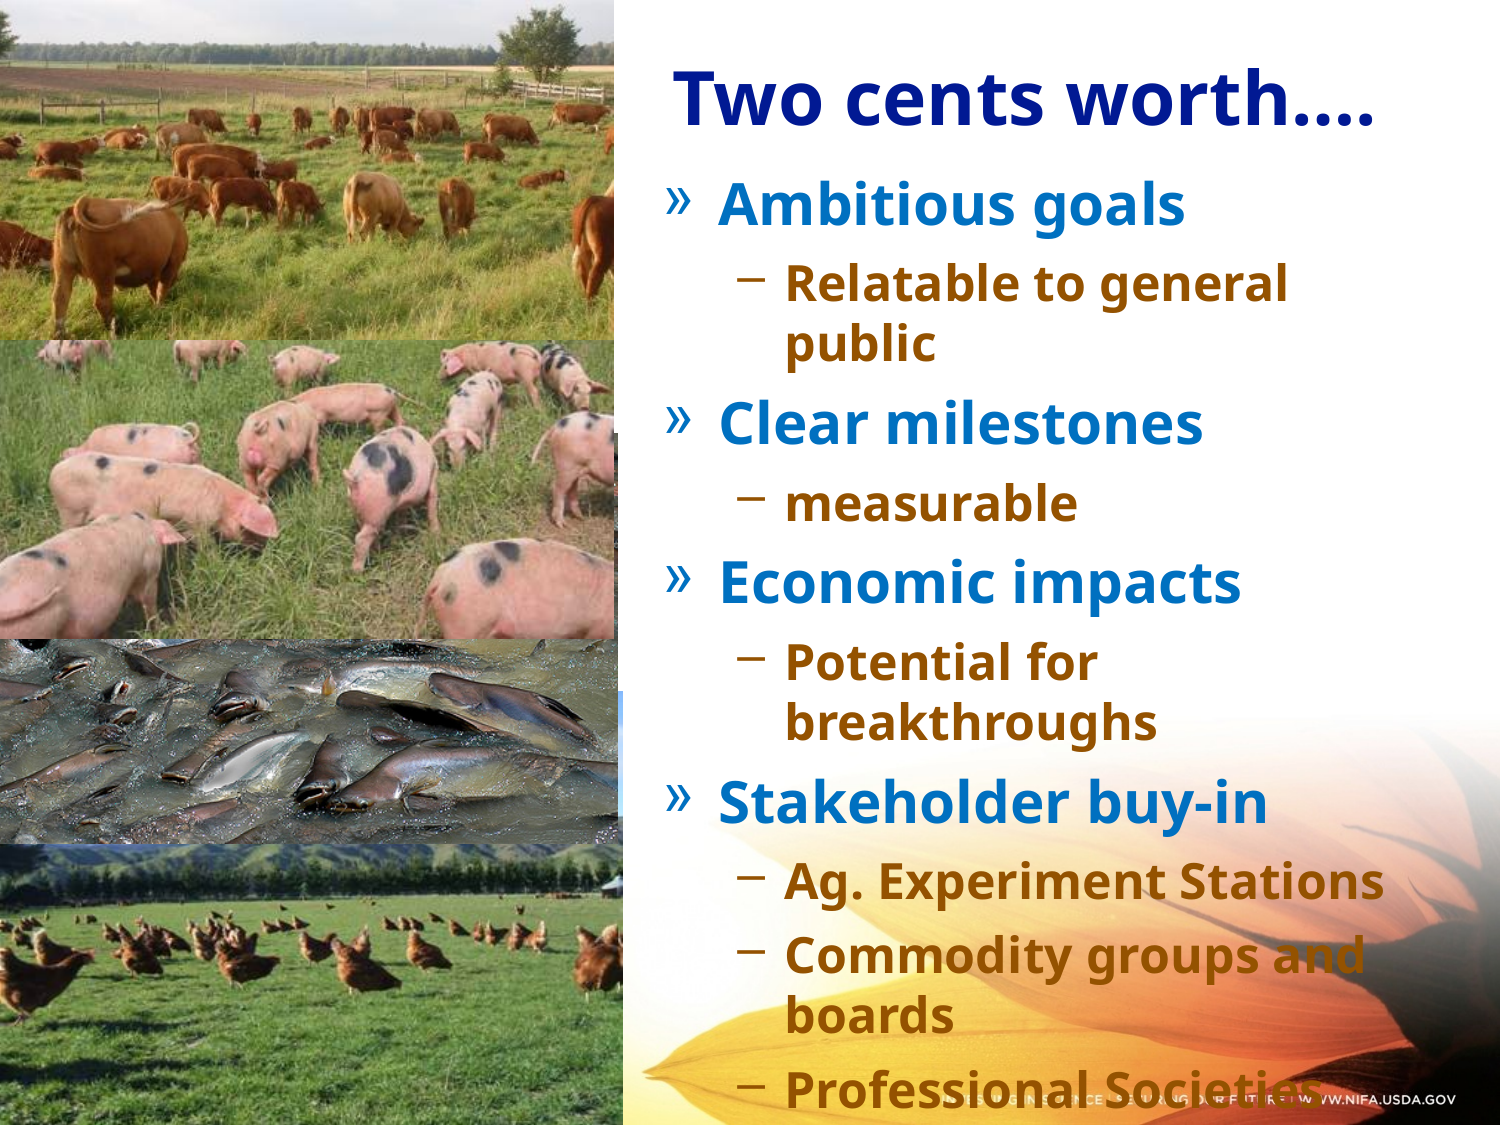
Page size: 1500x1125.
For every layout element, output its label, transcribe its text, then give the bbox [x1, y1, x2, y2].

picture [0, 0, 1500, 1125]
list Ambitious goals Relatable to general public Clear milestones measurable Economic impacts Potential for breakthroughs Stakeholder buy-in Ag. Experiment Stations Commodity groups and boards Professional Societies [654, 159, 1456, 1023]
title Two cents worth…. [624, 30, 1426, 161]
